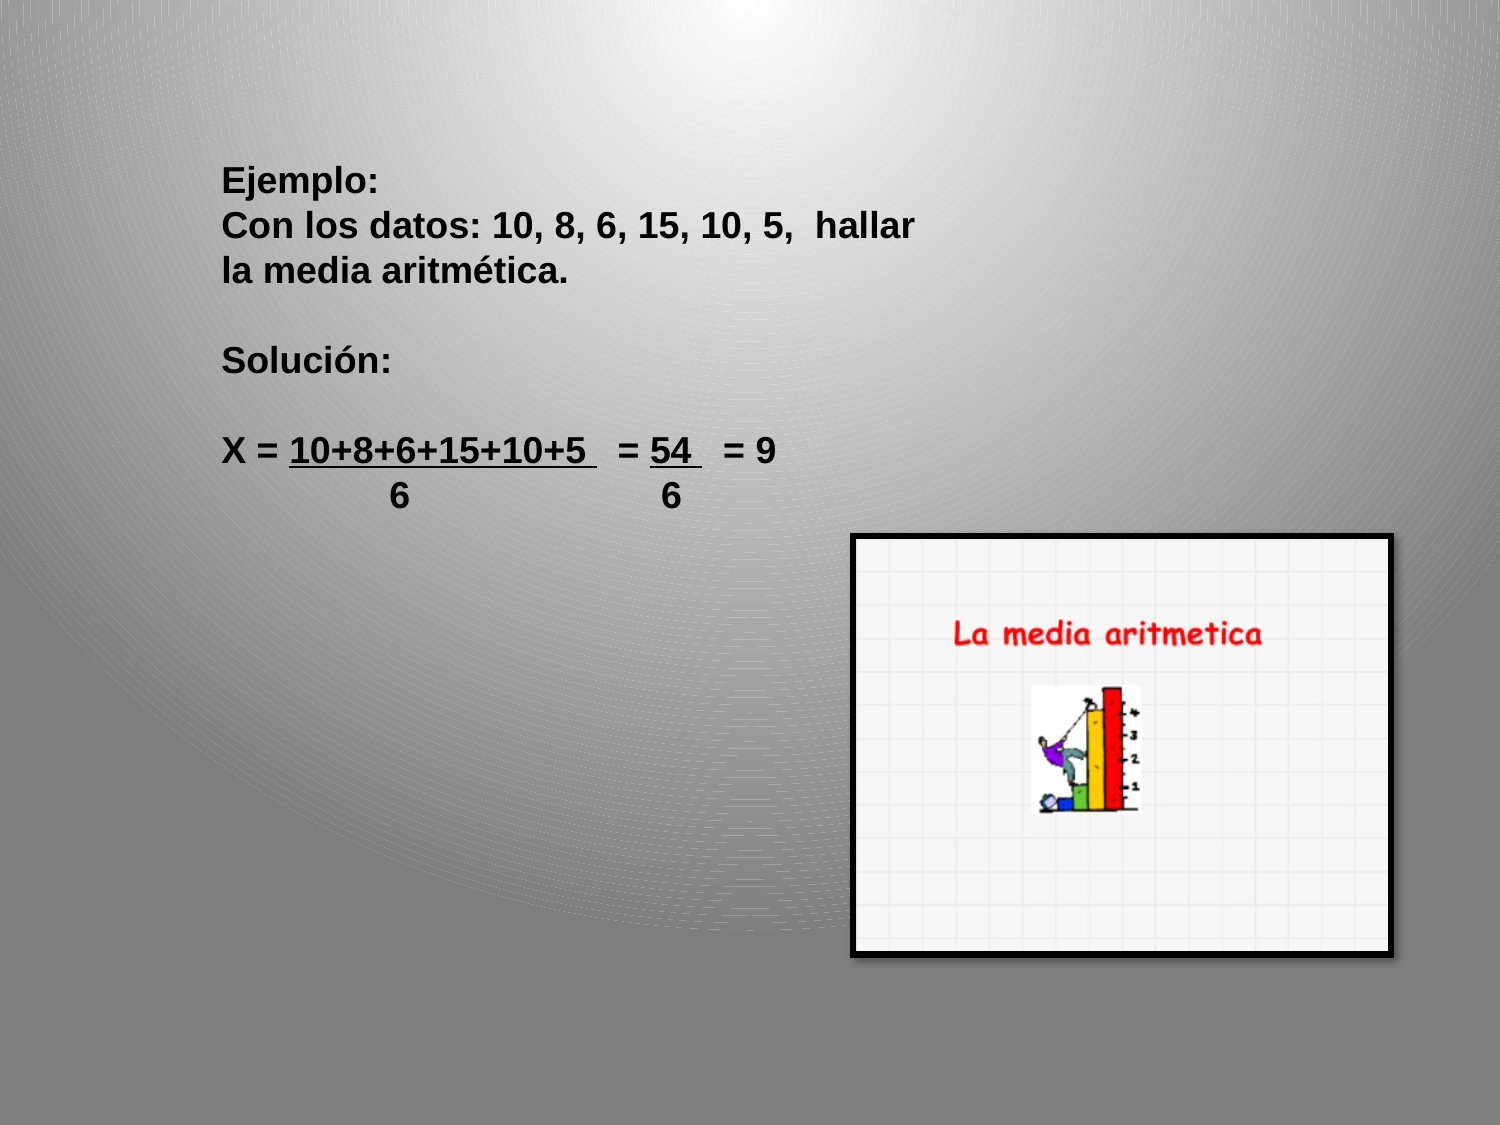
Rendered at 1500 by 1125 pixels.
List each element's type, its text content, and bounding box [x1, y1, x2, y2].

picture [856, 538, 1389, 952]
text_box Ejemplo: Con los datos: 10, 8, 6, 15, 10, 5, hallar la media aritmética. Solución: X = 10+8+6+15+10+5 = 54 = 9 6 6 [206, 148, 957, 524]
